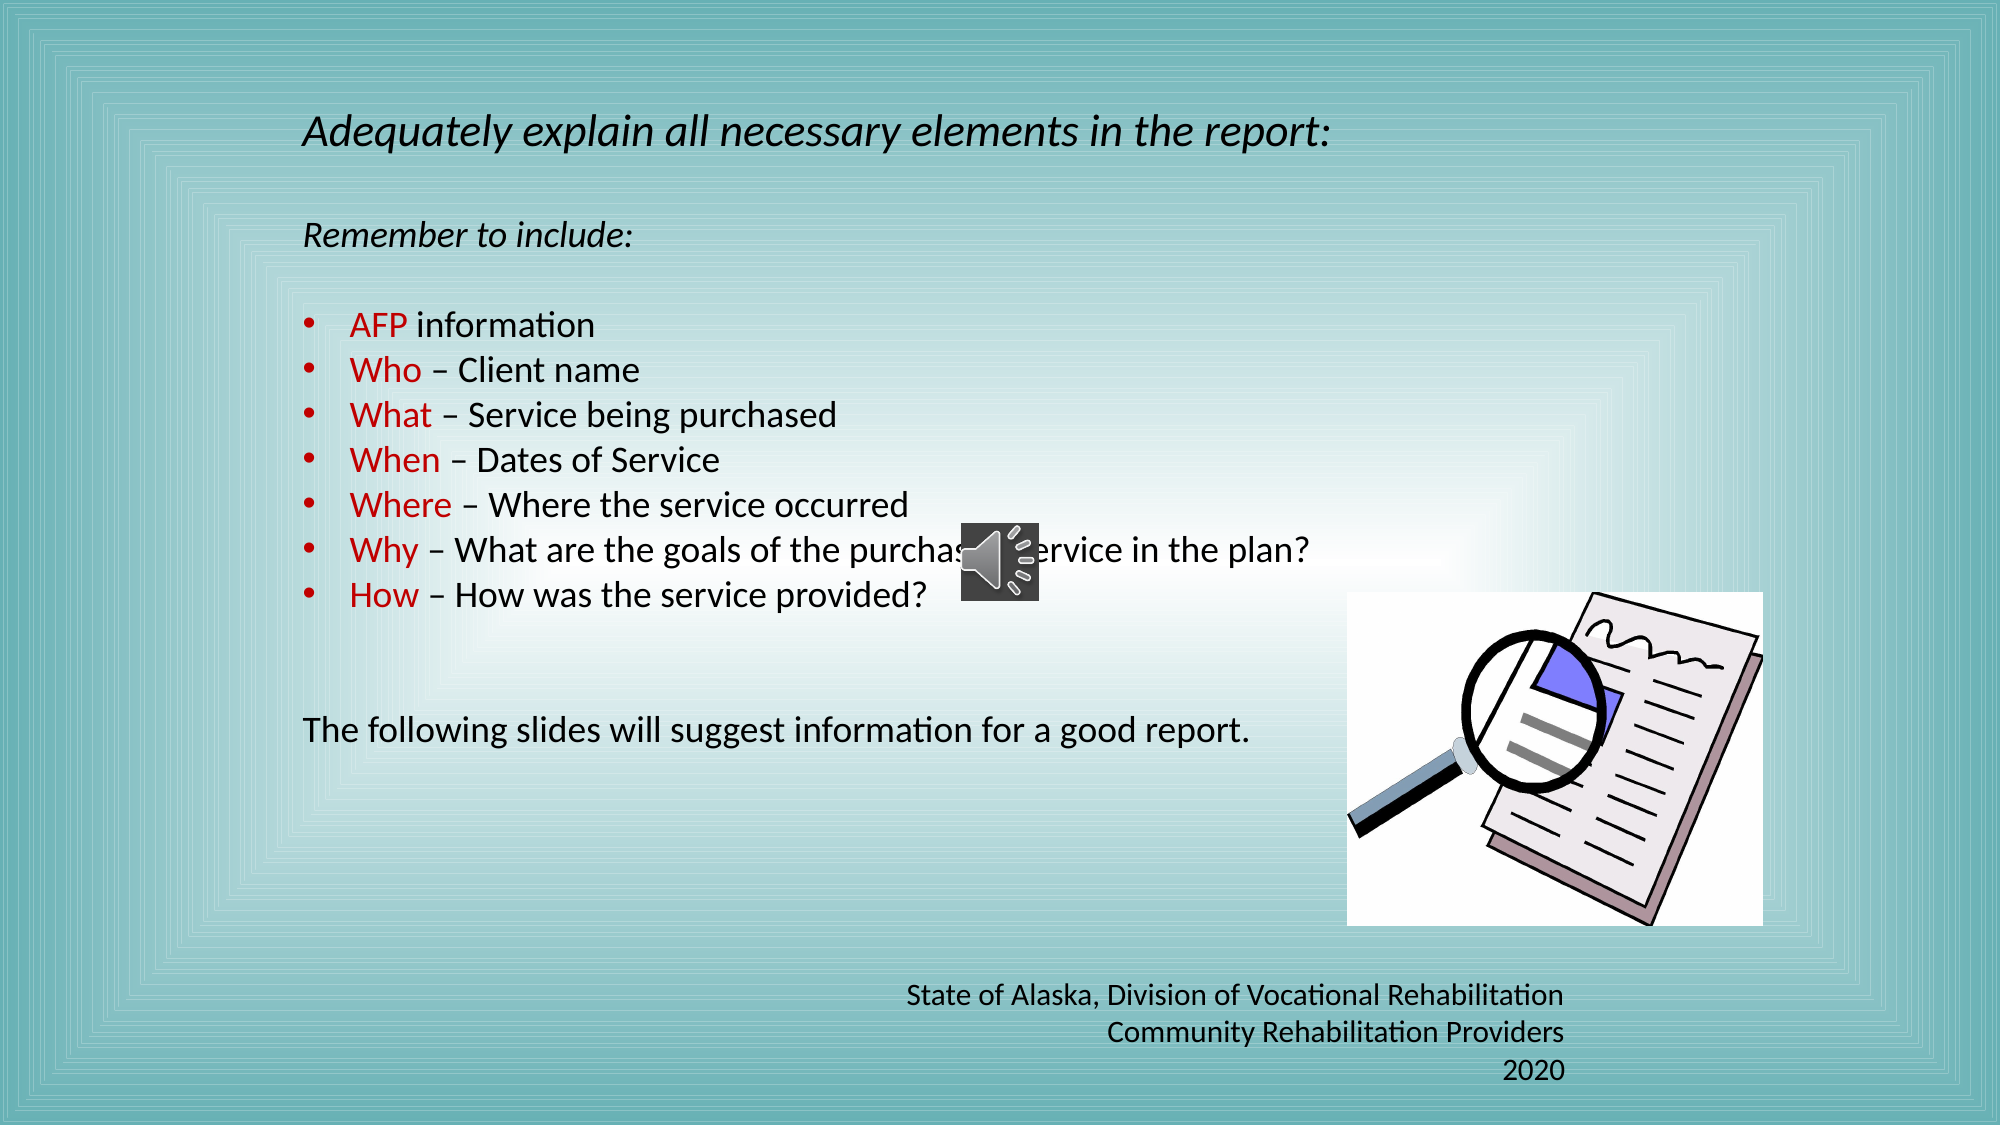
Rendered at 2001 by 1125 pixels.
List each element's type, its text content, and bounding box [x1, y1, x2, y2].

picture [959, 522, 1040, 603]
list State of Alaska, Division of Vocational Rehabilitation Community Rehabilitation Providers 2020 [852, 966, 1581, 1109]
list Remember to include: AFP information Who – Client name What – Service being purchased When – Dates of Service Where – Where the service occurred Why – What are the goals of the purchased service in the plan? How – How was the service provided? The following slides will suggest information for a good report. [287, 202, 1788, 669]
title Adequately explain all necessary elements in the report: [287, 92, 1367, 202]
picture [1347, 592, 1763, 926]
